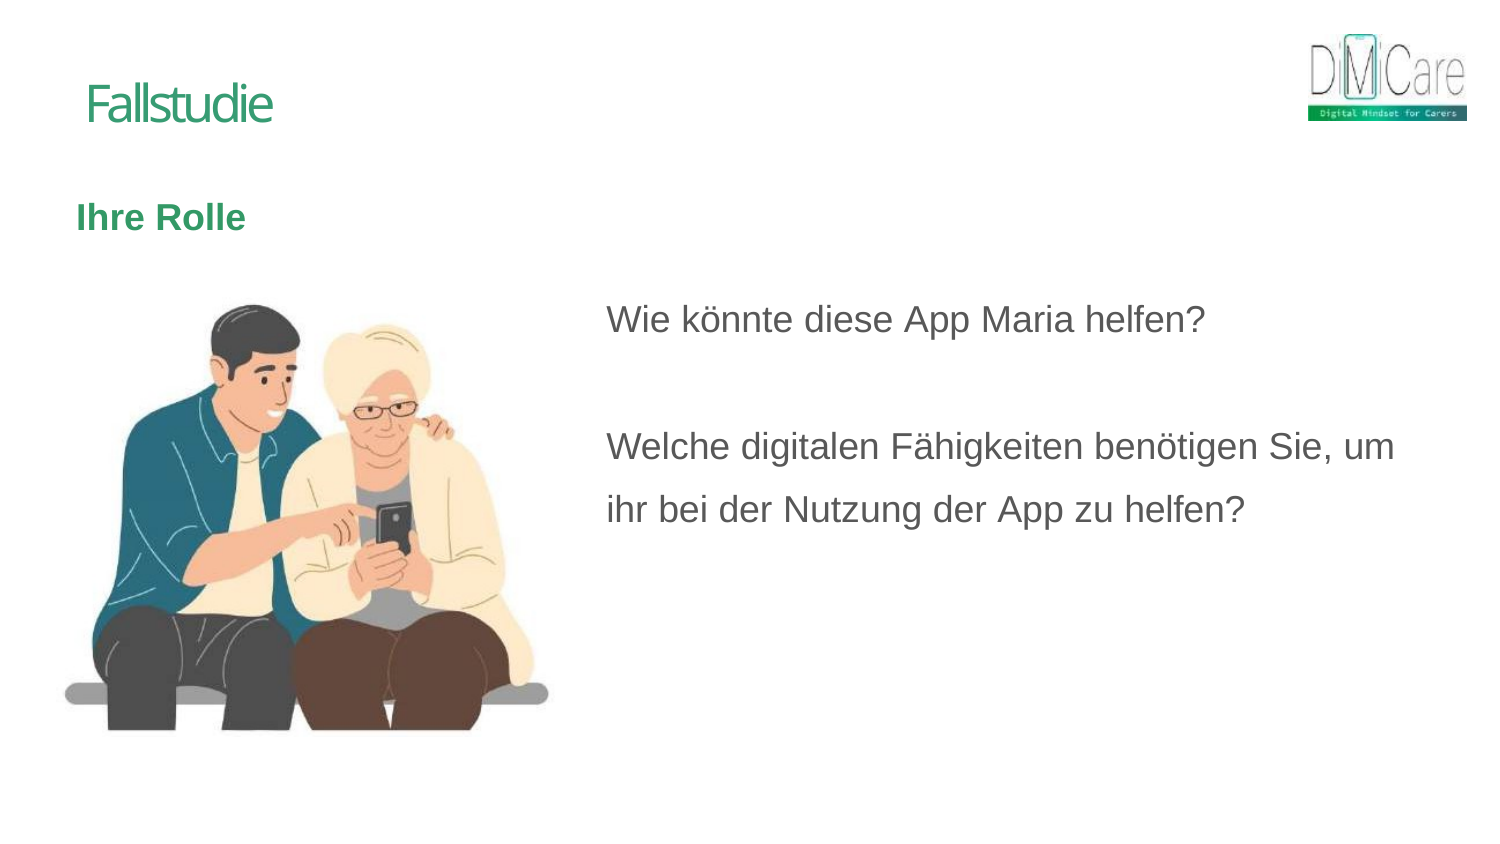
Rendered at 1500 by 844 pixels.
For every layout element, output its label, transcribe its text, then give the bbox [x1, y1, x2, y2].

picture [1308, 33, 1468, 121]
text_box Ihre Rolle [74, 190, 250, 238]
title Fallstudie [82, 68, 1418, 212]
text_box Wie könnte diese App Maria helfen? Welche digitalen Fähigkeiten benötigen Sie, um ihr bei der Nutzung der App zu helfen? [604, 292, 1400, 531]
picture [56, 297, 555, 738]
